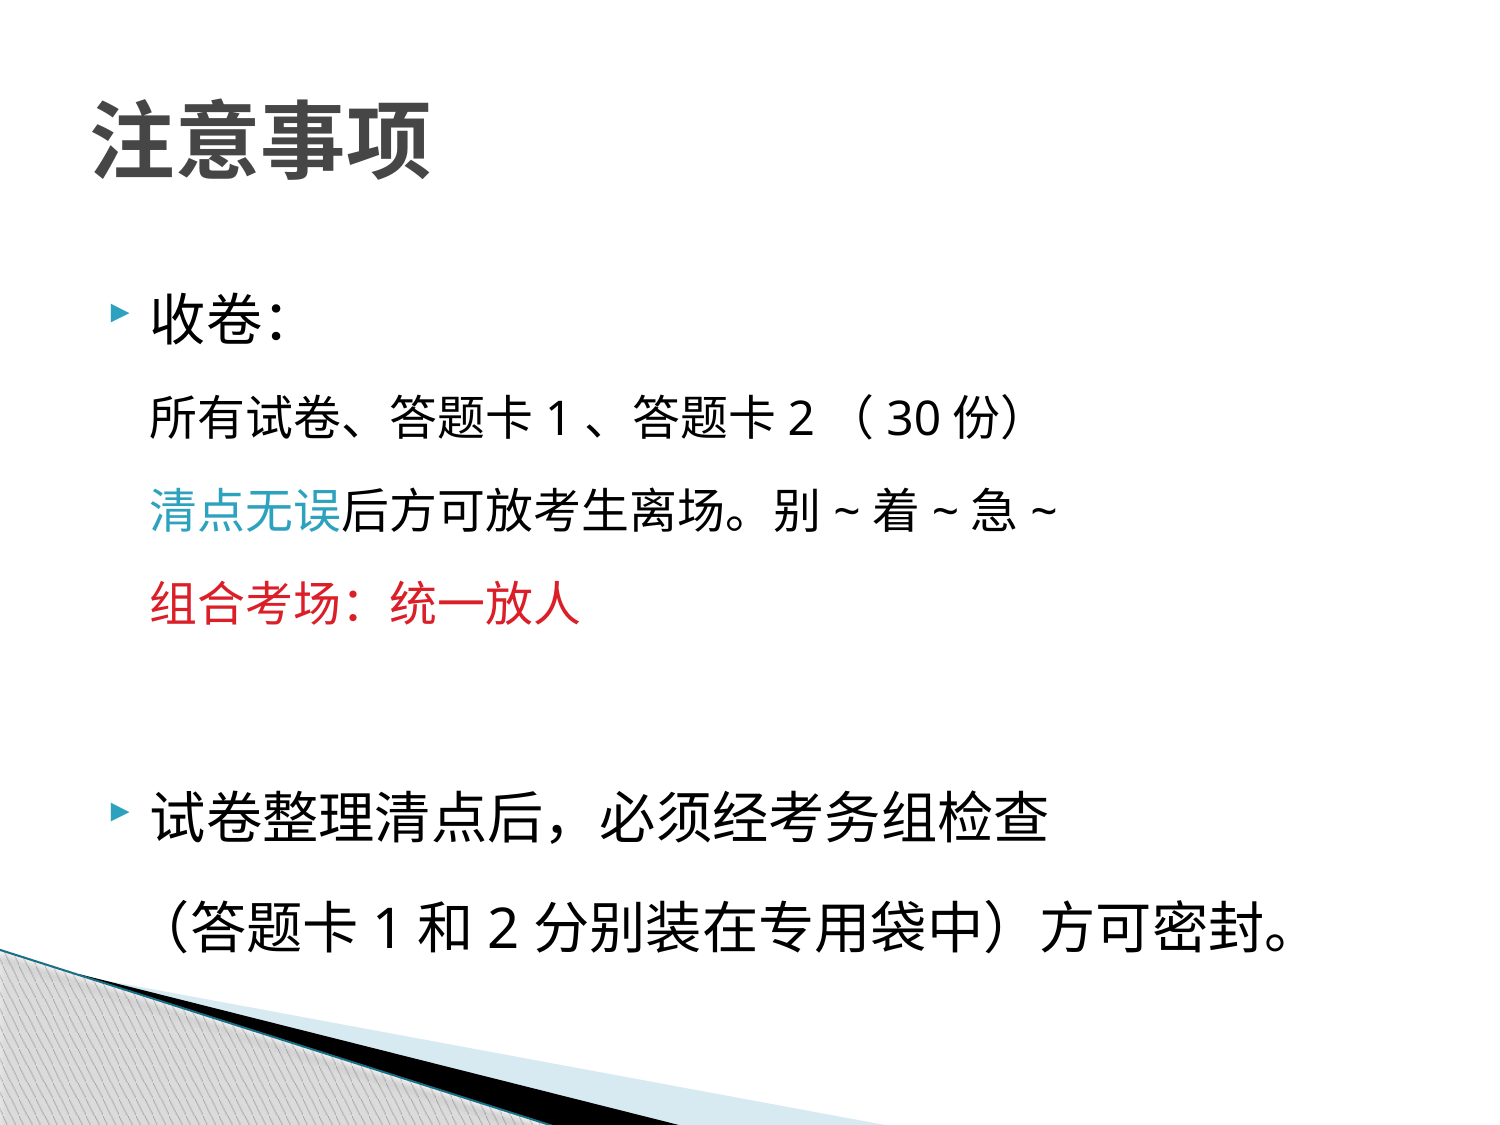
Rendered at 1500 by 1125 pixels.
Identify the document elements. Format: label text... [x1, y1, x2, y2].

title 注意事项 [75, 45, 1425, 233]
list 收卷： 所有试卷、答题卡1、答题卡2（30份） 清点无误后方可放考生离场。别~着~急~ 组合考场：统一放人 试卷整理清点后，必须经考务组检查 （答题卡1和2分别装在专用袋中）方可密封。 [75, 243, 1425, 986]
